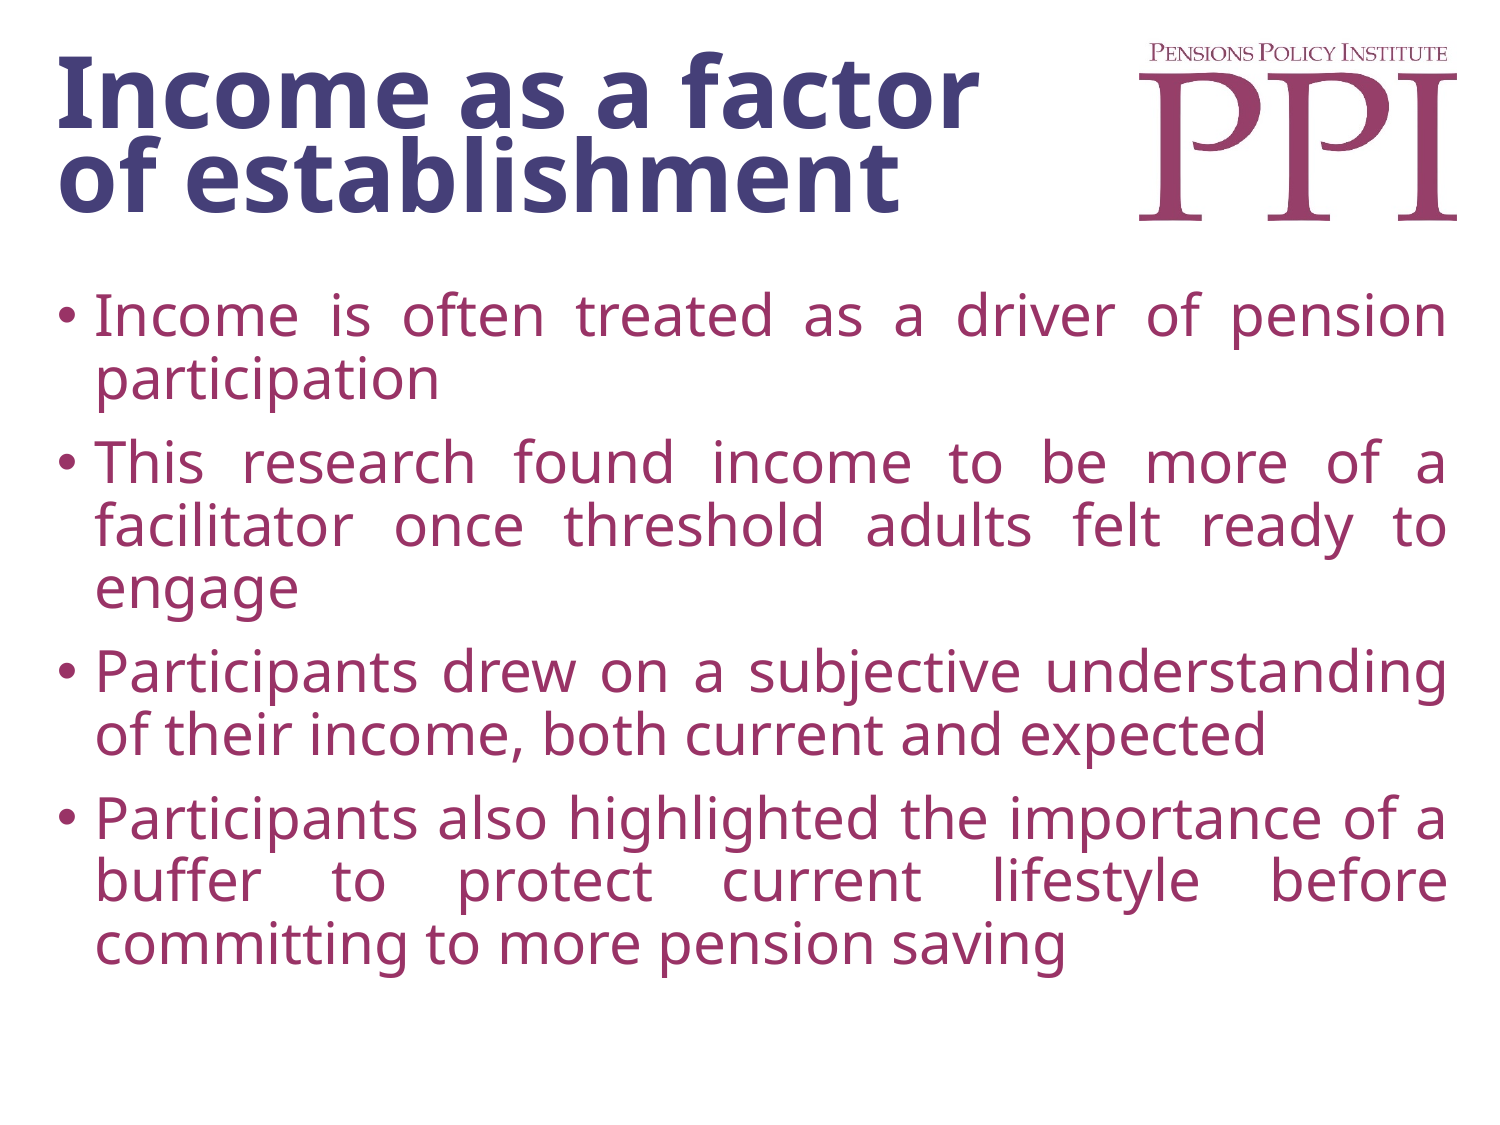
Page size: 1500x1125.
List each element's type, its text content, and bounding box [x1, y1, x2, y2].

title Income as a factor of establishment [41, 51, 1105, 240]
list Income is often treated as a driver of pension participation This research found income to be more of a facilitator once threshold adults felt ready to engage Participants drew on a subjective understanding of their income, both current and expected Participants also highlighted the importance of a buffer to protect current lifestyle before committing to more pension saving [41, 278, 1464, 1125]
picture [1139, 30, 1457, 221]
